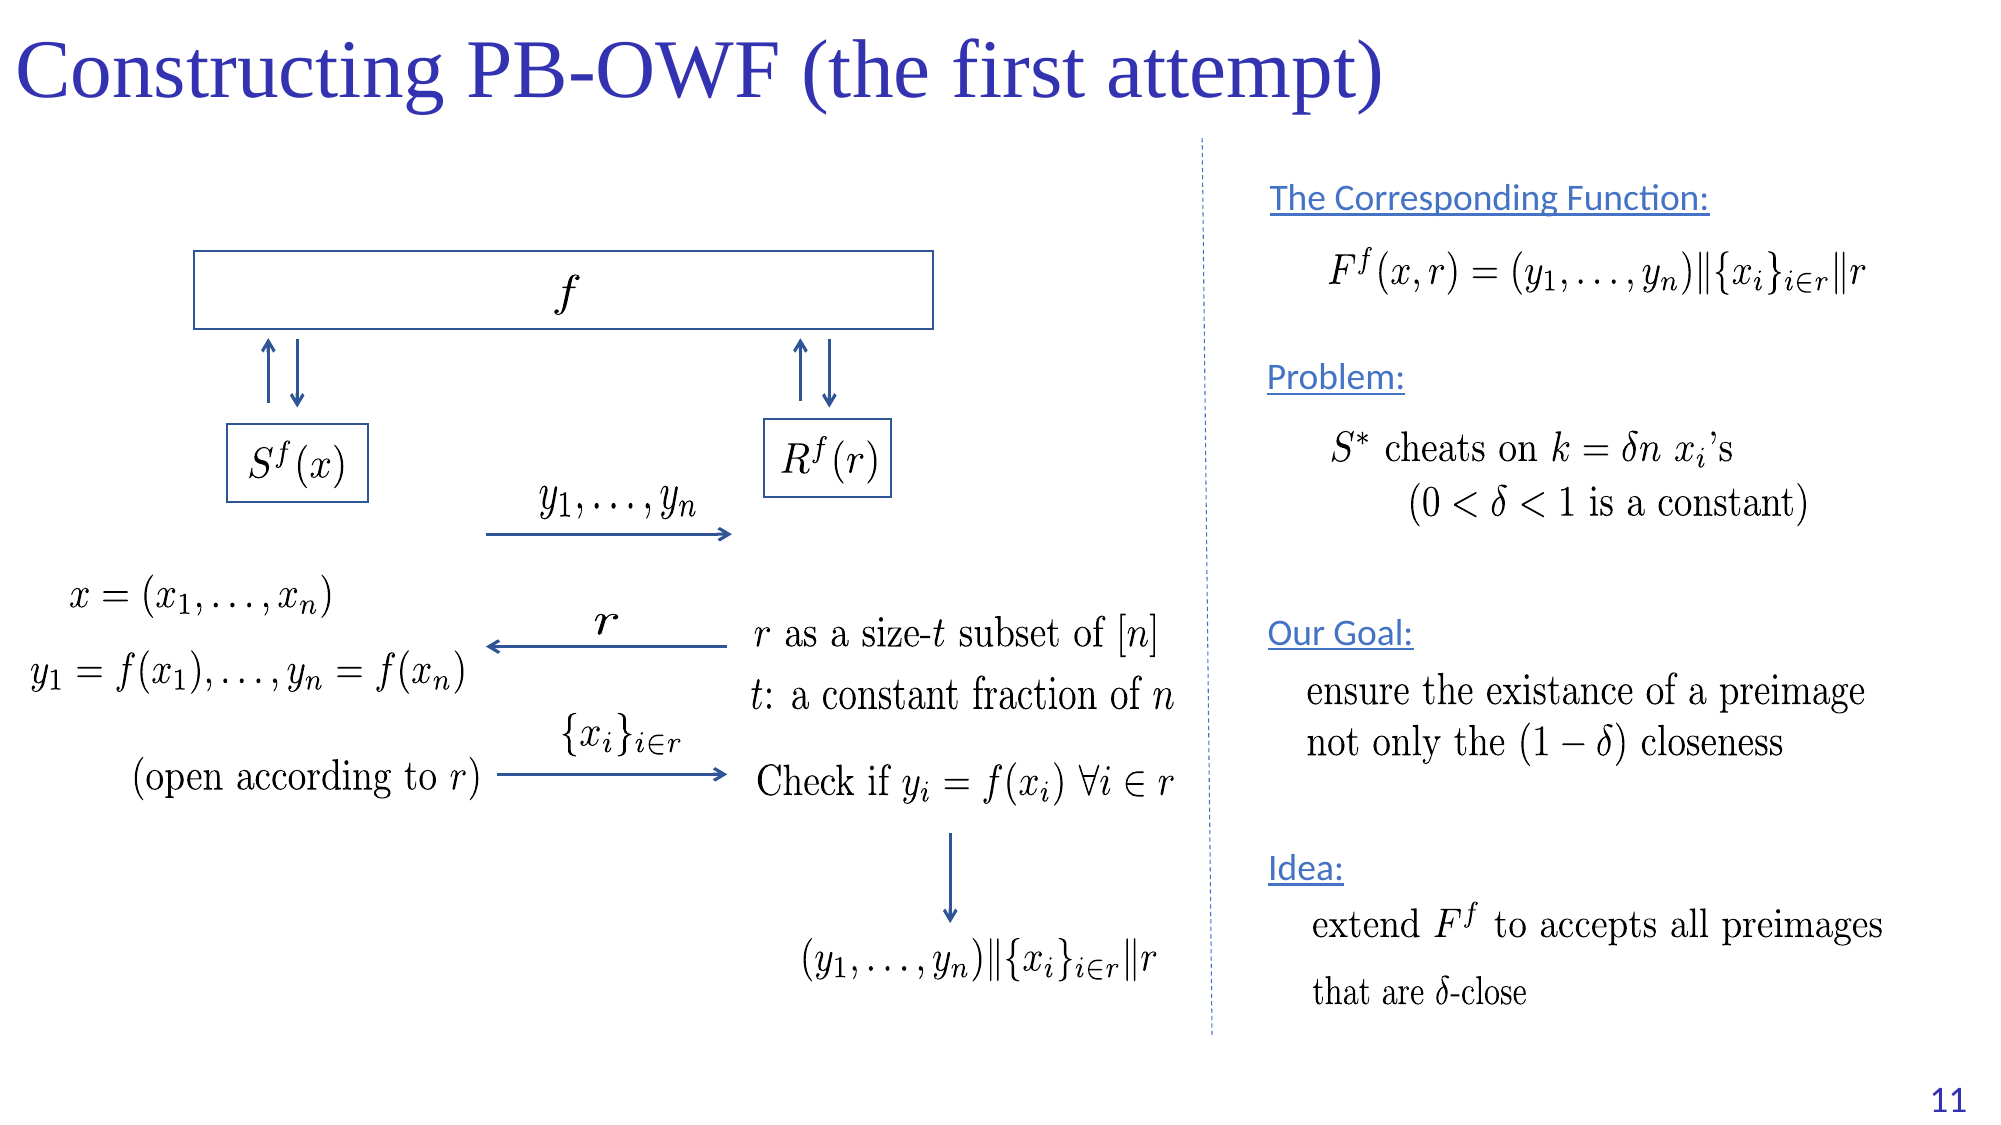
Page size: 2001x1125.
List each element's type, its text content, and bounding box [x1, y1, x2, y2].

text_box [554, 274, 580, 316]
text_box [763, 418, 892, 498]
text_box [1202, 137, 1213, 1035]
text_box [781, 435, 877, 484]
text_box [1307, 672, 1865, 714]
text_box [226, 423, 369, 503]
text_box Problem: [1252, 345, 1421, 405]
text_box Idea: [1253, 835, 1360, 896]
text_box [193, 250, 934, 330]
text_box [1331, 430, 1732, 468]
text_box [594, 613, 619, 635]
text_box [1313, 901, 1882, 946]
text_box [134, 756, 479, 801]
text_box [751, 675, 1174, 710]
text_box The Corresponding Function: [1254, 165, 1726, 226]
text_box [30, 650, 464, 694]
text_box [1313, 975, 1526, 1005]
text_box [754, 613, 1155, 658]
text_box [803, 937, 1157, 982]
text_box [757, 762, 1174, 806]
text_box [1411, 482, 1806, 527]
title Constructing PB-OWF (the first attempt) [0, 0, 1725, 142]
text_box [1328, 246, 1866, 295]
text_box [1307, 722, 1783, 766]
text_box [249, 440, 344, 489]
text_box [539, 485, 696, 520]
text_box Our Goal: [1252, 600, 1429, 661]
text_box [562, 712, 681, 757]
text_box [70, 574, 331, 618]
